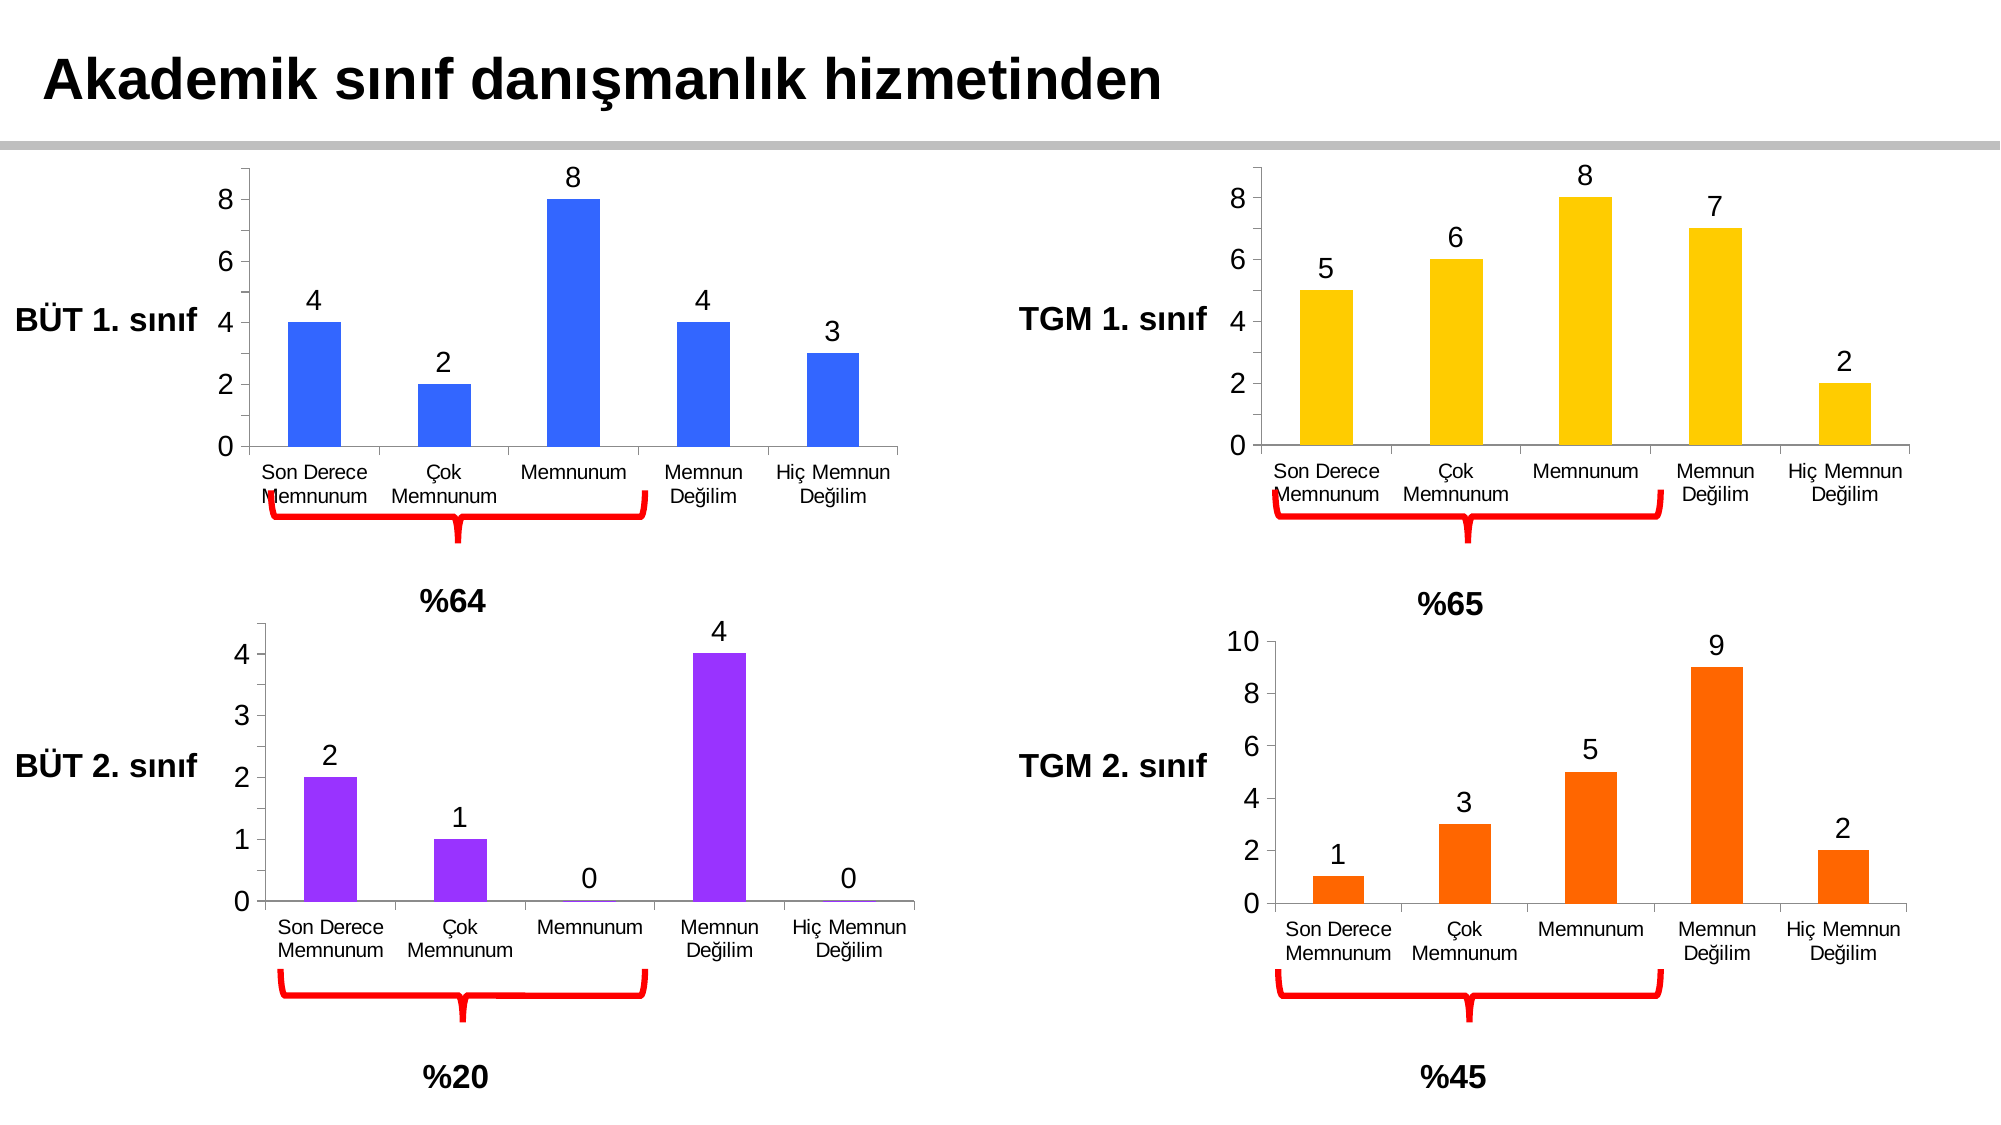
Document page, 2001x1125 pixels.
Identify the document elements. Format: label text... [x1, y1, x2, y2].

text_box %20 [407, 1047, 550, 1103]
text_box %45 [1405, 1048, 1548, 1103]
text_box [1277, 972, 1662, 1023]
text_box TGM 2. sınıf [1004, 736, 1212, 792]
chart [1212, 617, 1921, 972]
text_box BÜT 2. sınıf [0, 736, 219, 792]
text_box %64 [404, 571, 547, 615]
chart [219, 615, 929, 970]
text_box [280, 970, 646, 1023]
text_box [273, 515, 643, 544]
text_box %65 [1402, 575, 1545, 617]
text_box Akademik sınıf danışmanlık hizmetinden [28, 33, 1180, 119]
chart [203, 160, 913, 515]
chart [1215, 159, 1925, 514]
text_box TGM 1. sınıf [1004, 289, 1215, 345]
text_box BÜT 1. sınıf [0, 290, 203, 346]
text_box [1277, 514, 1659, 544]
